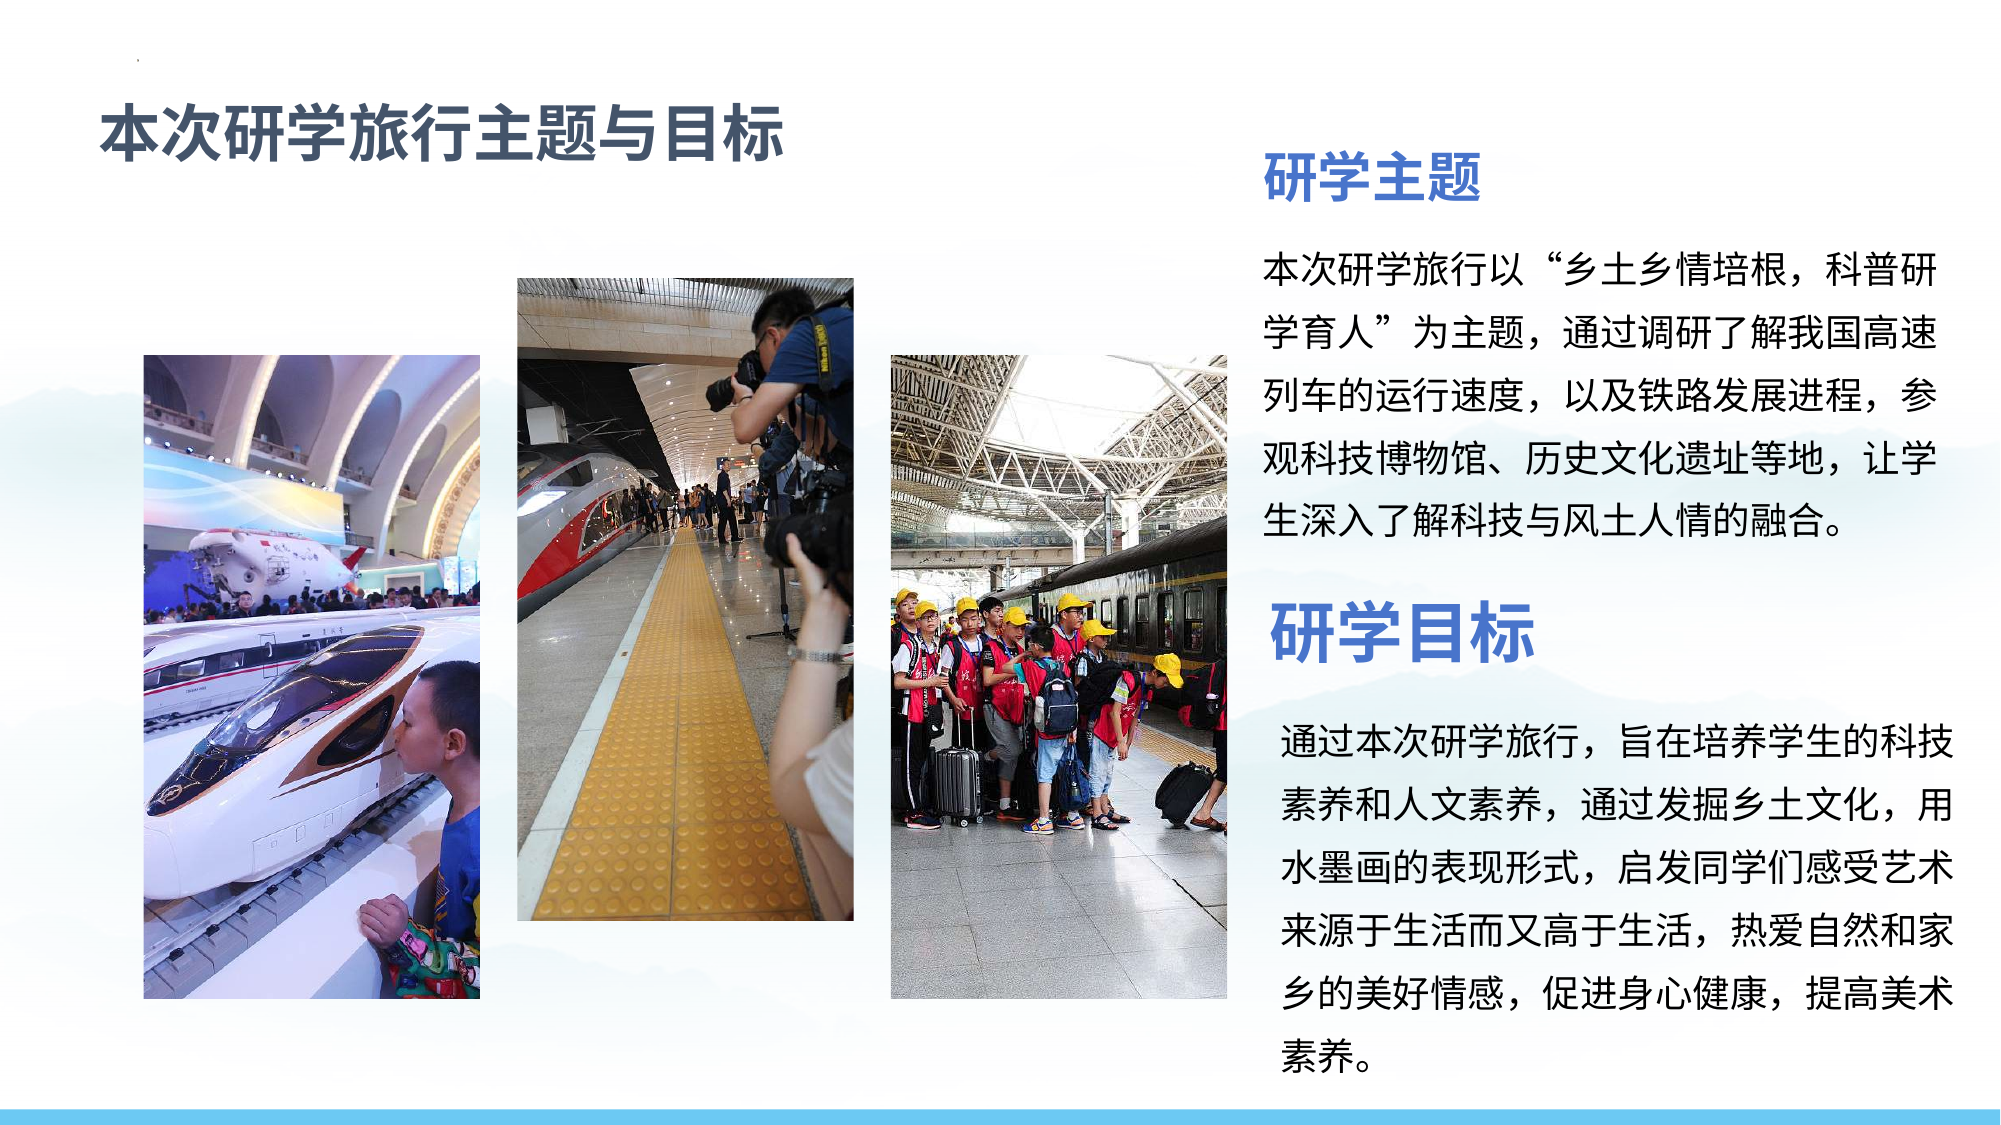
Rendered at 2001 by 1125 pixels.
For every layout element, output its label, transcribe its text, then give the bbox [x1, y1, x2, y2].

text_box 研学主题 [1248, 189, 1840, 216]
text_box 通过本次研学旅行，旨在培养学生的科技素养和人文素养，通过发掘乡土文化，用水墨画的表现形式，启发同学们感受艺术来源于生活而又高于生活，热爱自然和家乡的美好情感，促进身心健康，提高美术素养。 [1265, 692, 1993, 931]
text_box 本次研学旅行主题与目标 [78, 43, 1922, 189]
text_box 本次研学旅行以“乡土乡情培根，科普研学育人”为主题，通过调研了解我国高速列车的运行速度，以及铁路发展进程，参观科技博物馆、历史文化遗址等地，让学生深入了解科技与风土人情的融合。 [1248, 220, 1976, 461]
text_box 研学目标 [1254, 573, 1847, 679]
picture [0, 0, 2001, 1109]
